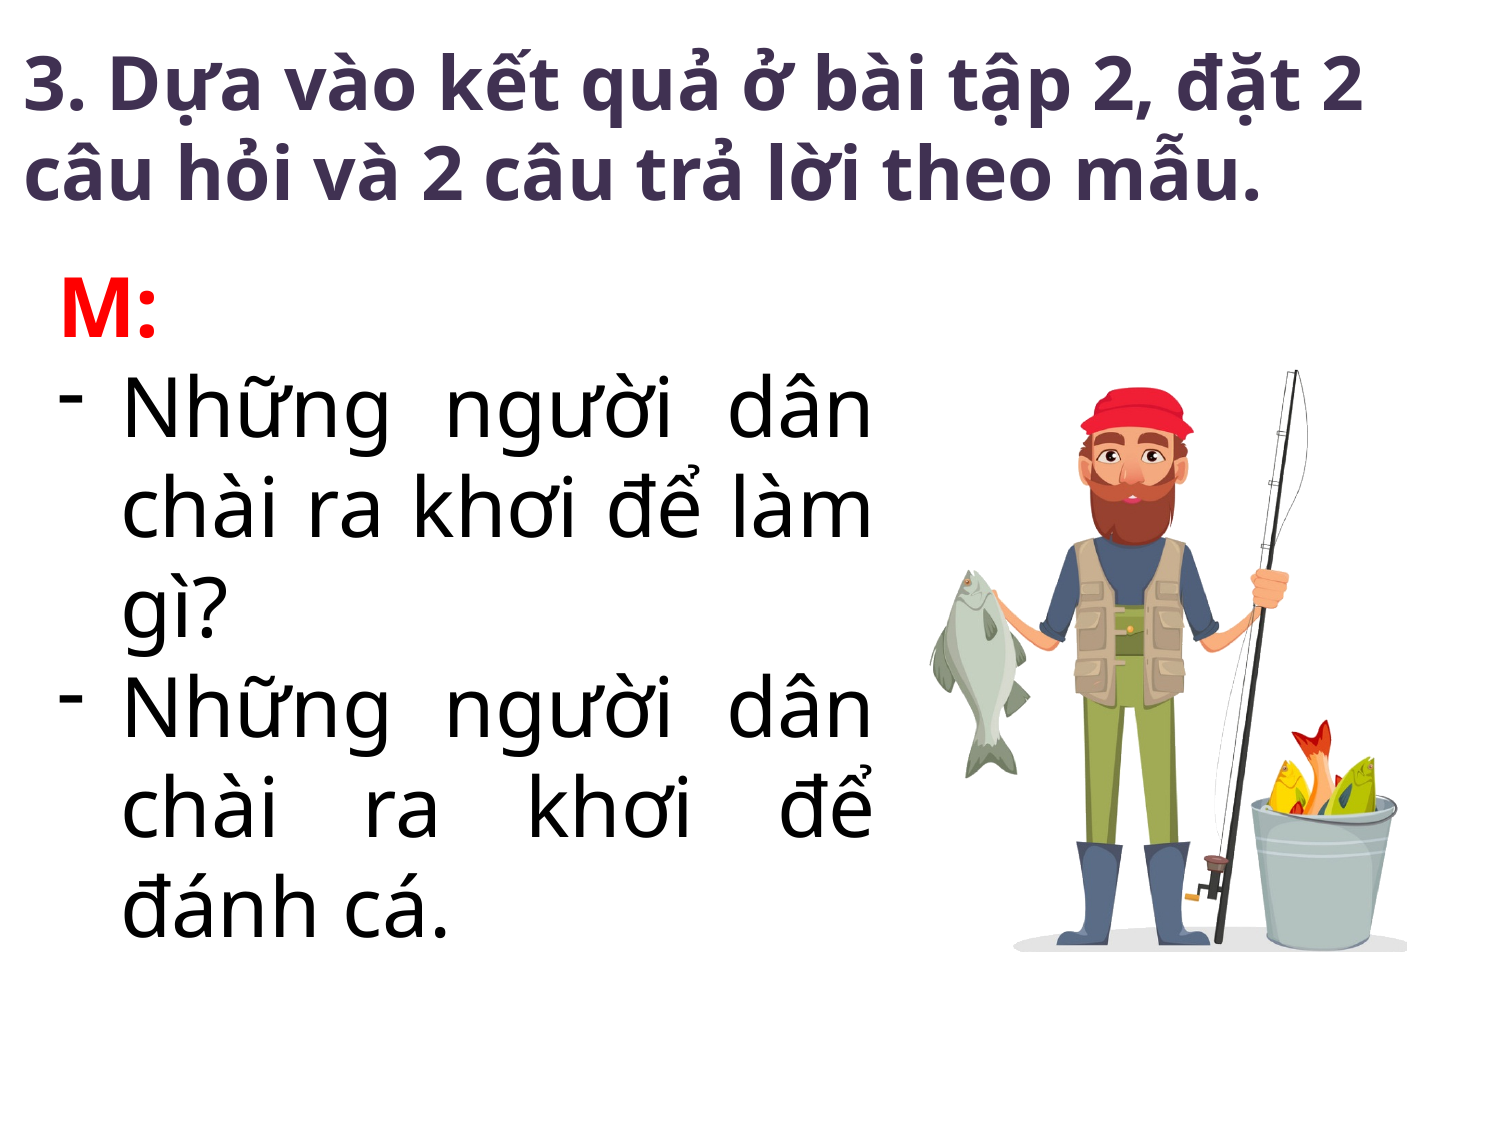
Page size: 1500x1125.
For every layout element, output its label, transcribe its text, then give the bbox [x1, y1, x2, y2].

picture [895, 343, 1408, 952]
text_box M: Những người dân chài ra khơi để làm gì? Những người dân chài ra khơi để đánh cá. [37, 243, 896, 964]
text_box 3. Dựa vào kết quả ở bài tập 2, đặt 2 câu hỏi và 2 câu trả lời theo mẫu. [3, 24, 1478, 225]
